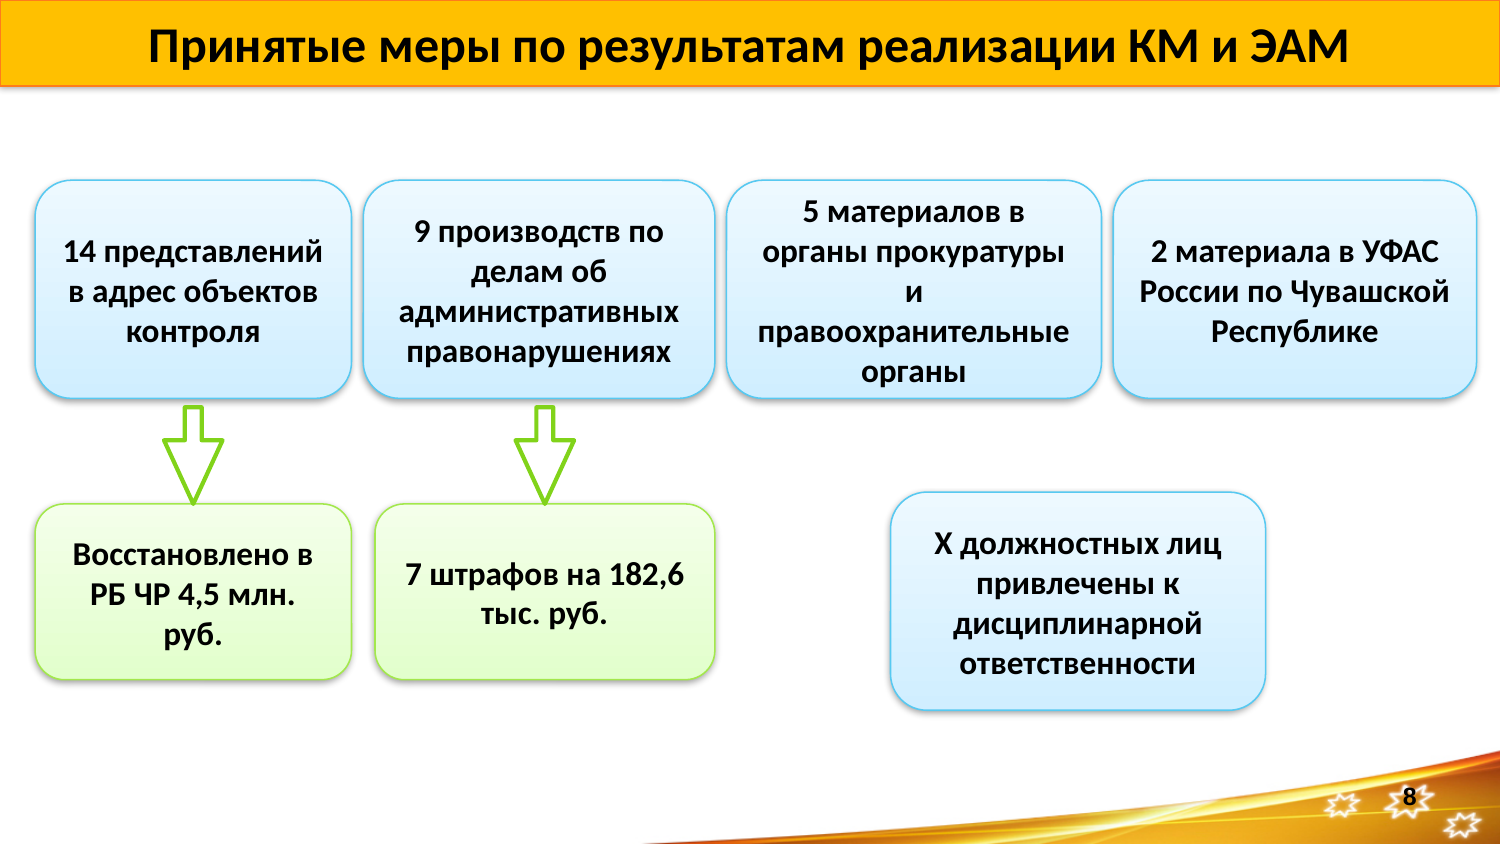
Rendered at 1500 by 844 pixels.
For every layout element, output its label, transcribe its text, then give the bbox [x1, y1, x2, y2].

text_box 14 представлений в адрес объектов контроля [34, 179, 353, 400]
text_box [513, 405, 577, 507]
picture [0, 87, 1500, 844]
text_box 9 производств по делам об административных правонарушениях [362, 179, 716, 400]
text_box [162, 405, 225, 507]
text_box Х должностных лиц привлечены к дисциплинарной ответственности [889, 491, 1267, 712]
text_box Восстановлено в РБ ЧР 4,5 млн. руб. [34, 503, 353, 681]
text_box Принятые меры по результатам реализации КМ и ЭАМ [0, 0, 1500, 87]
text_box 5 материалов в органы прокуратуры и правоохранительные органы [725, 179, 1103, 400]
text_box 8 [1388, 773, 1432, 819]
text_box 2 материала в УФАС России по Чувашской Республике [1112, 179, 1478, 400]
text_box 7 штрафов на 182,6 тыс. руб. [374, 503, 716, 681]
